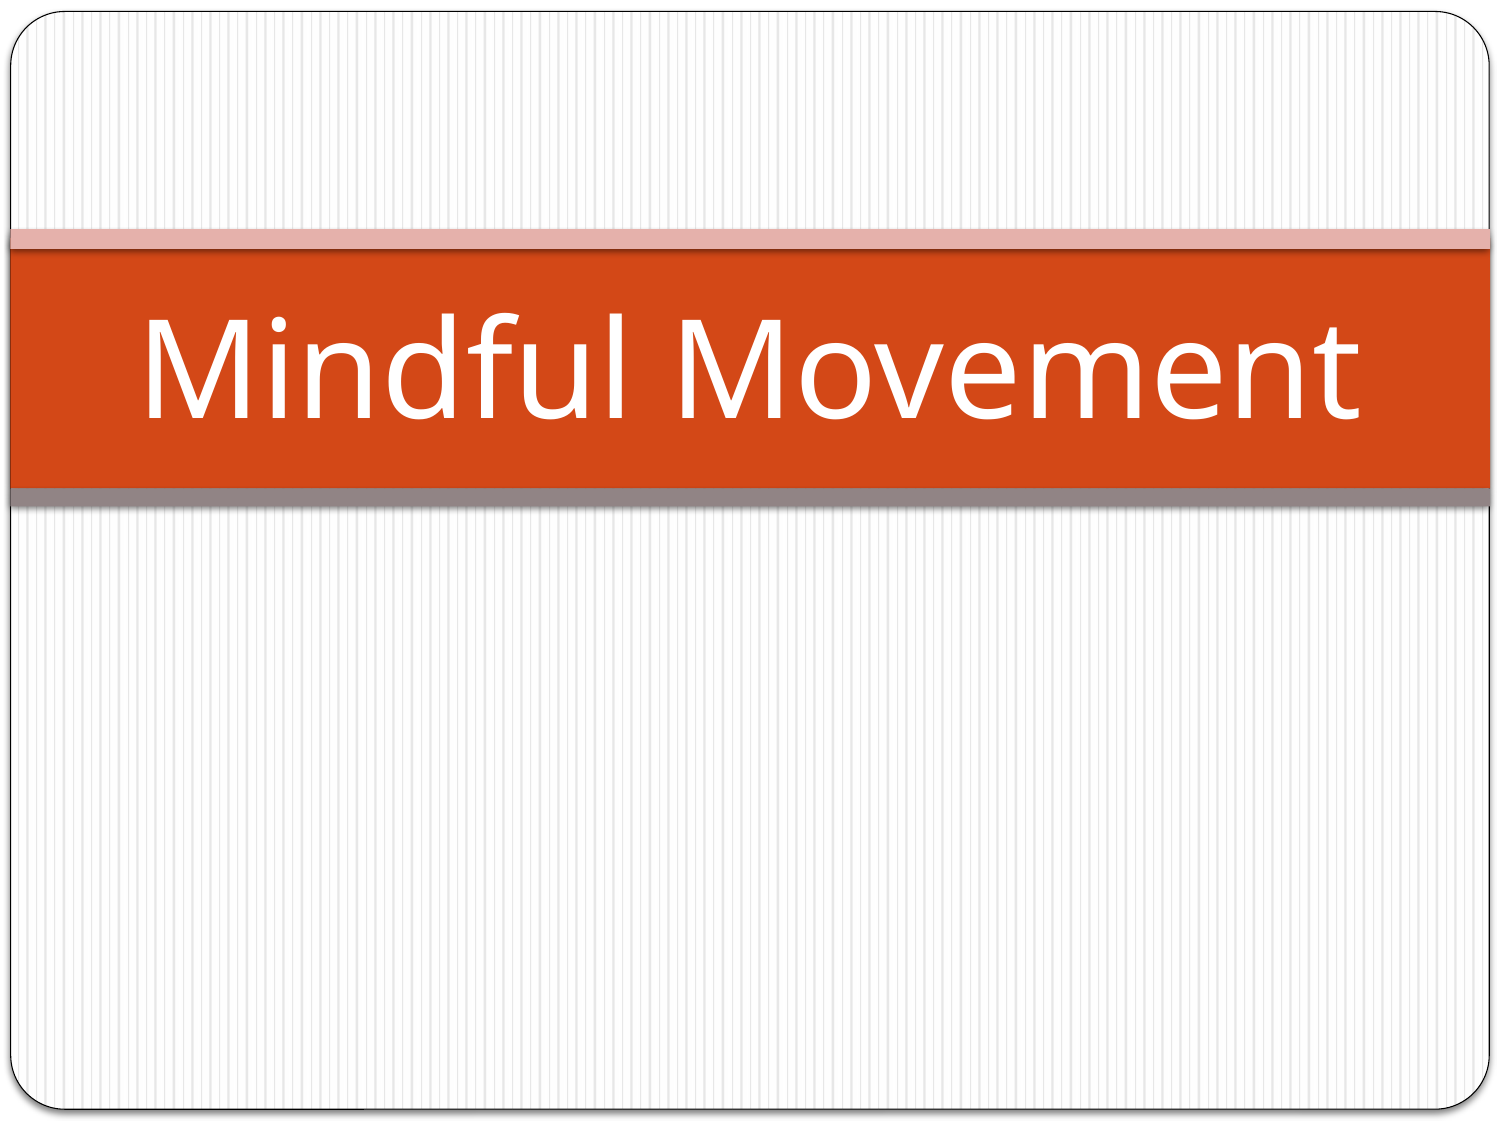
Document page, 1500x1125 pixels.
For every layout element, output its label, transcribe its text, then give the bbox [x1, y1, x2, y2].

title Mindful Movement [75, 247, 1425, 489]
